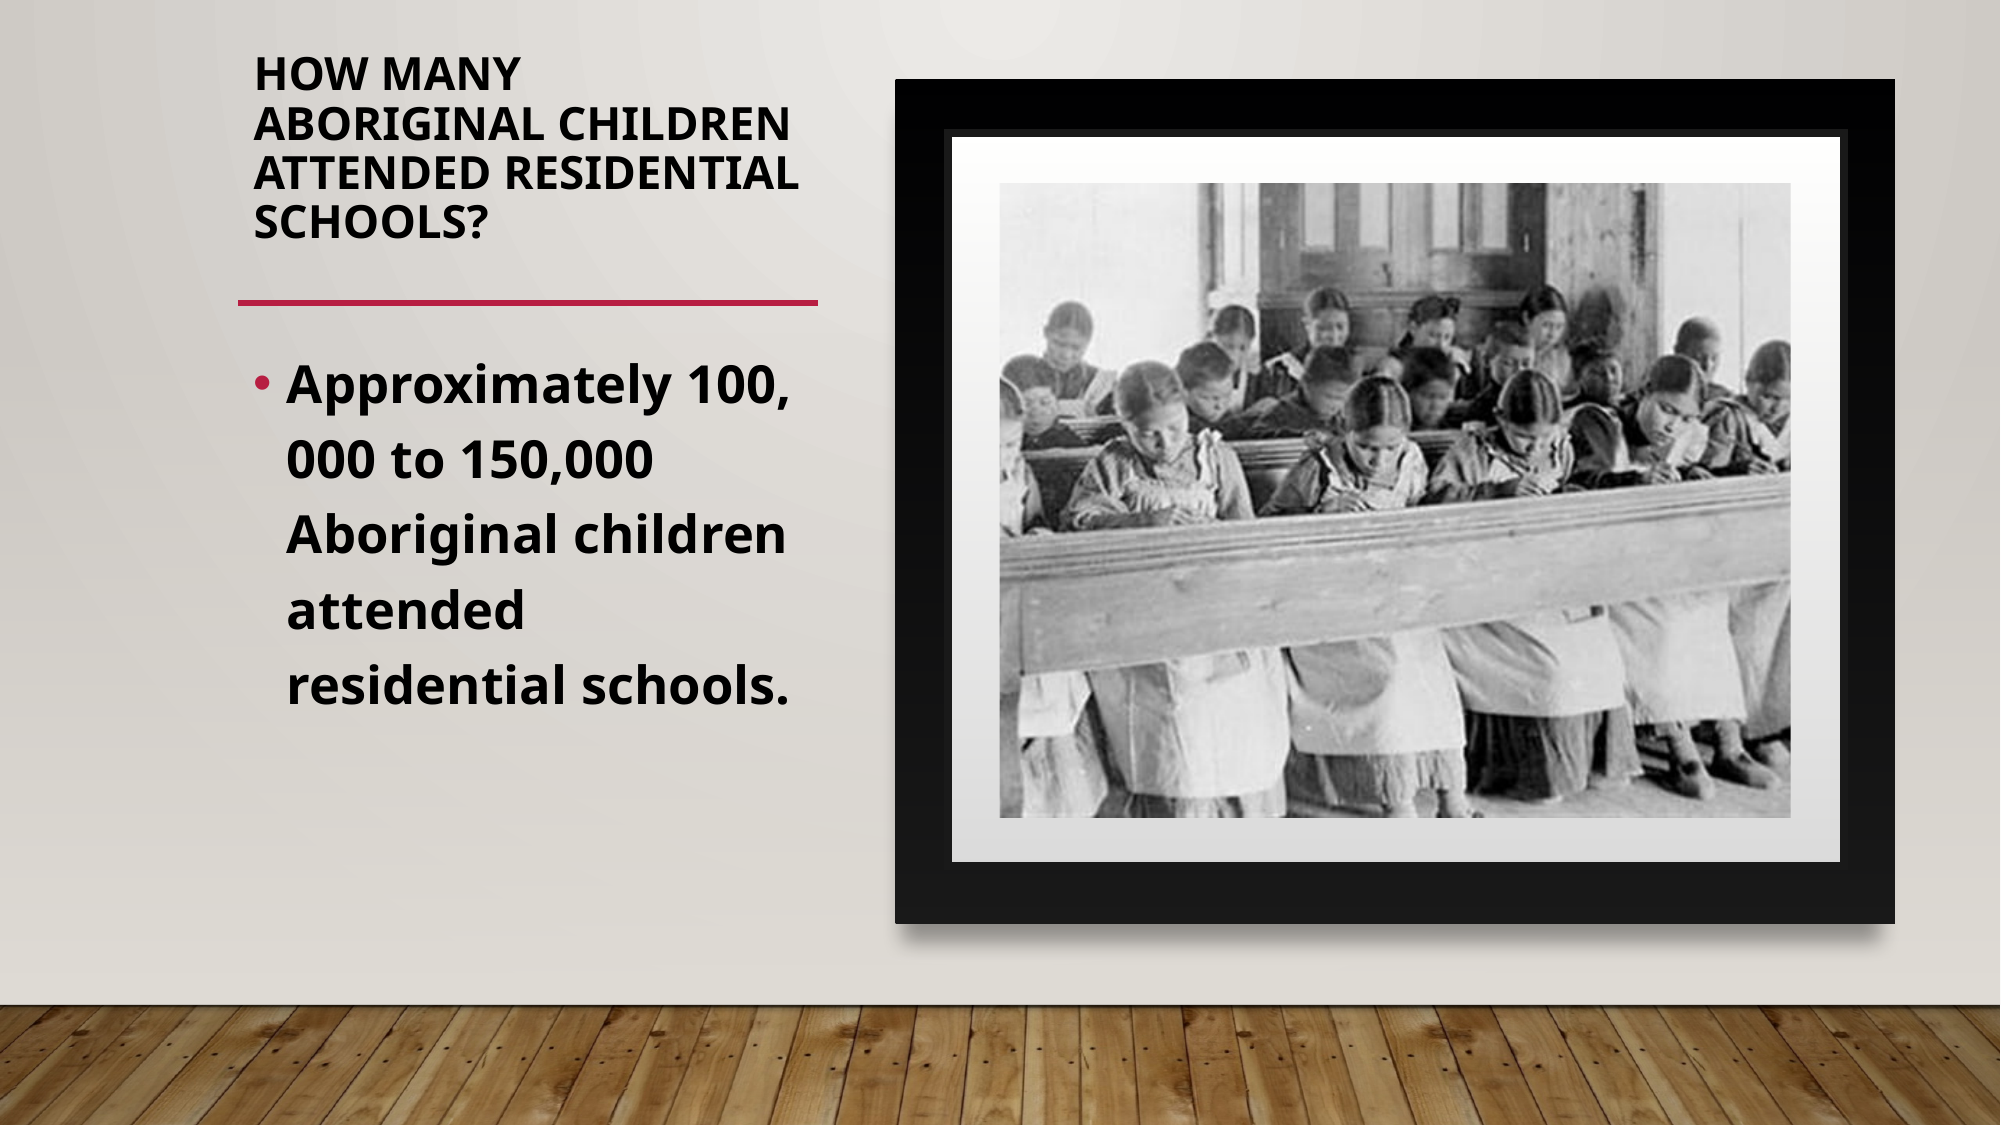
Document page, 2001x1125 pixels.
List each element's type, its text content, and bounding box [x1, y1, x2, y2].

list Approximately 100, 000 to 150,000 Aboriginal children attended residential schools. [238, 330, 817, 897]
picture [0, 1006, 2000, 1125]
text_box [0, 0, 2000, 330]
picture [999, 182, 1791, 818]
title How many Aboriginal children attended residential schools? [238, 43, 818, 287]
text_box [0, 330, 2000, 1004]
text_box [895, 78, 1896, 924]
